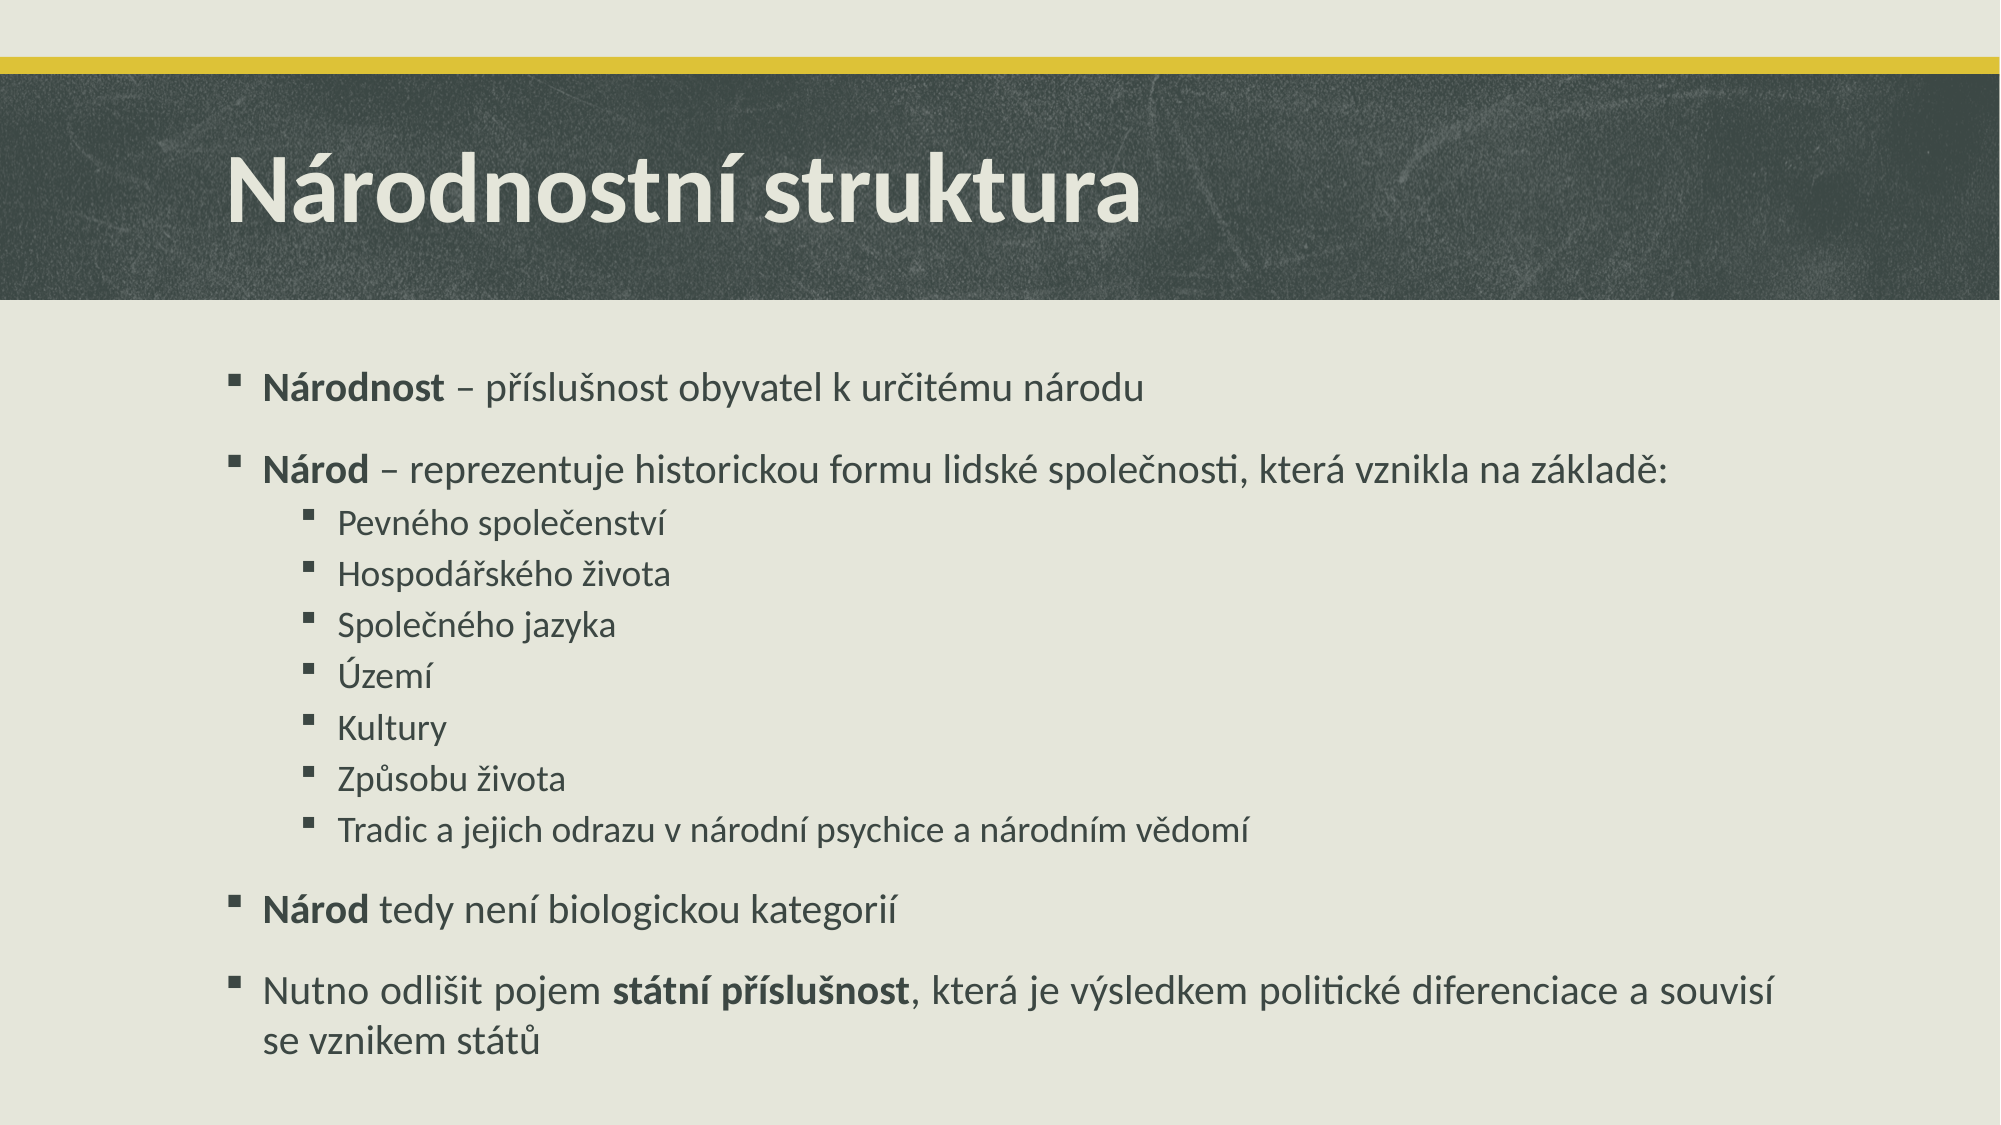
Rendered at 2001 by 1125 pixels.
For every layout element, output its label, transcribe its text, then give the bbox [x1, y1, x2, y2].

title Národnostní struktura [210, 76, 1790, 300]
list Národnost – příslušnost obyvatel k určitému národu Národ – reprezentuje historickou formu lidské společnosti, která vznikla na základě: Pevného společenství Hospodářského života Společného jazyka Území Kultury Způsobu života Tradic a jejich odrazu v národní psychice a národním vědomí Národ tedy není biologickou kategorií Nutno odlišit pojem státní příslušnost, která je výsledkem politické diferenciace a souvisí se vznikem států [210, 352, 1790, 1083]
picture [0, 74, 2000, 300]
